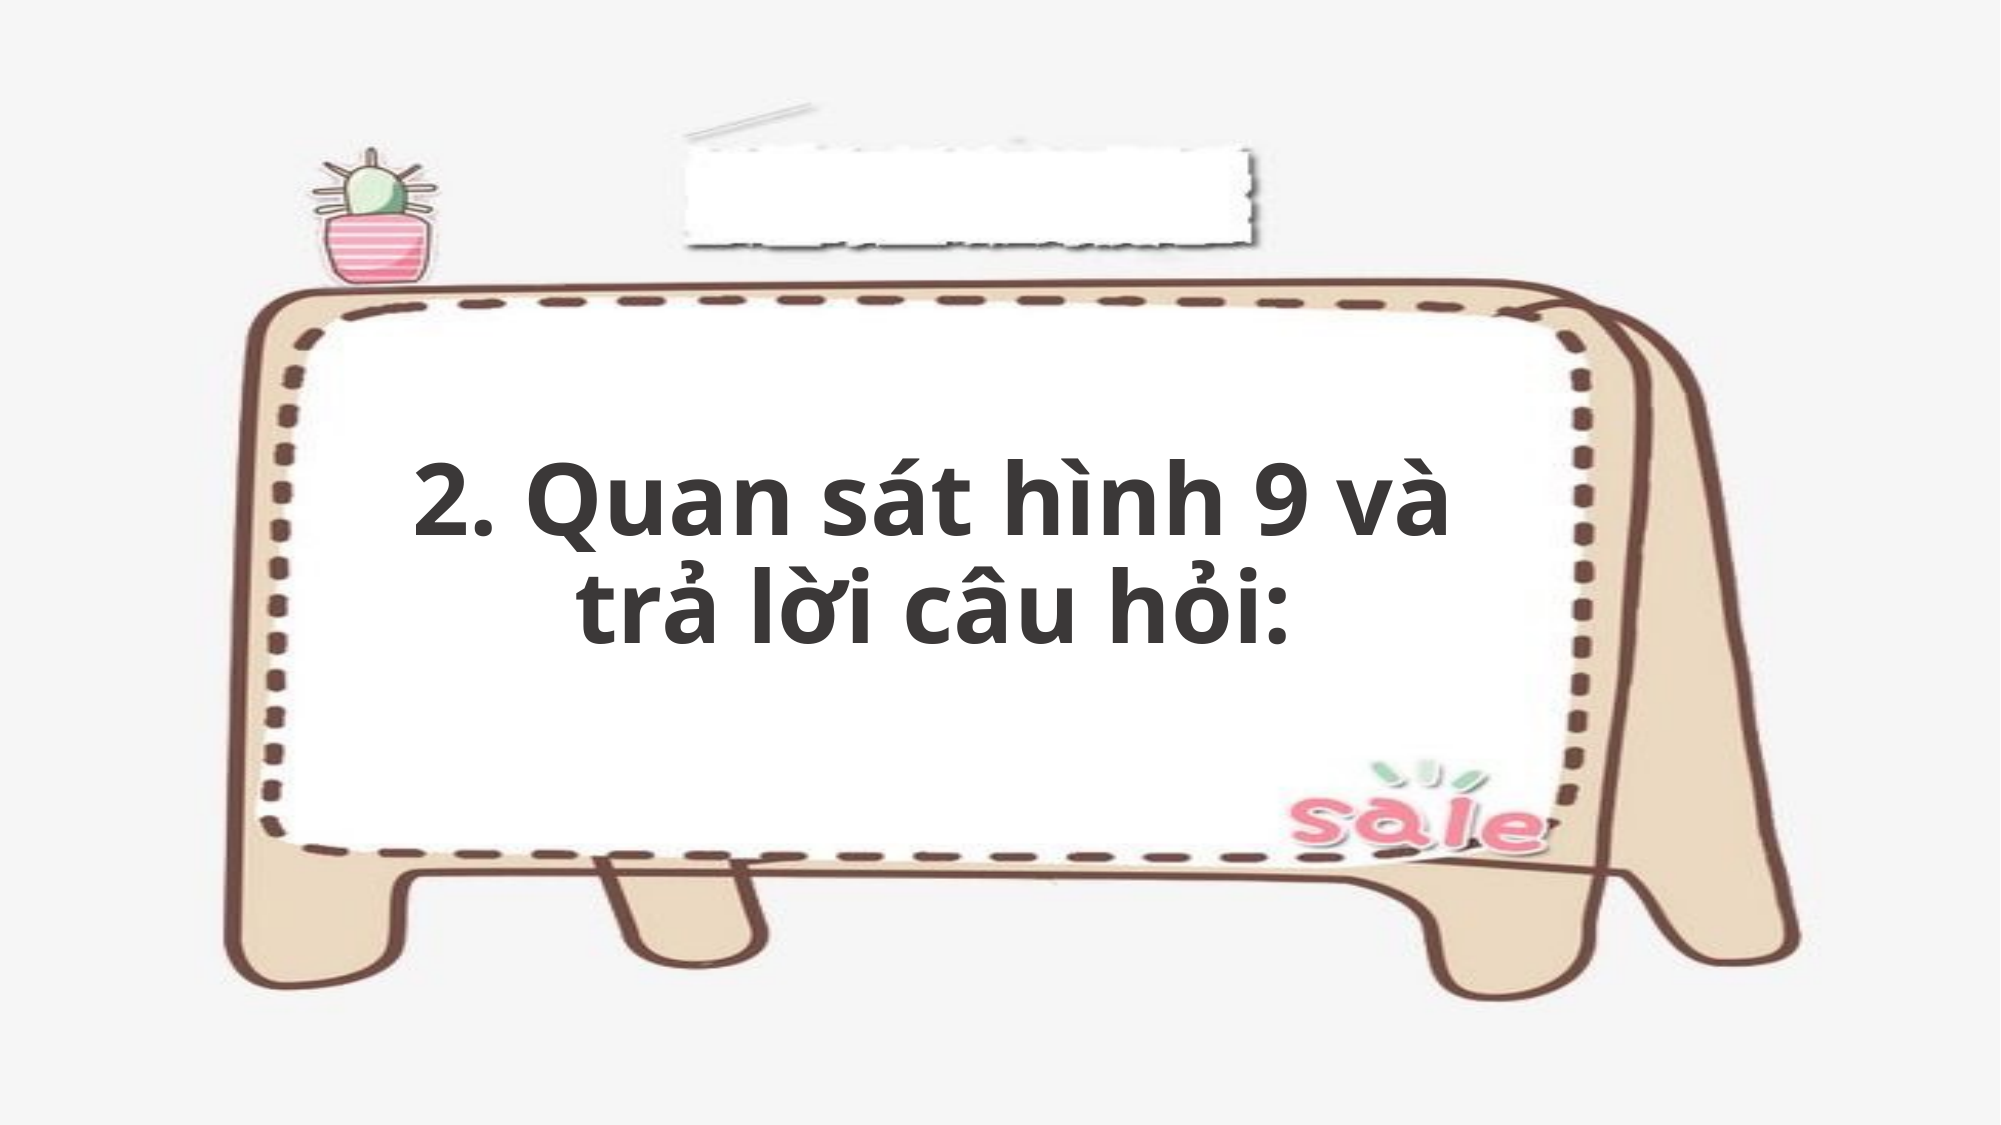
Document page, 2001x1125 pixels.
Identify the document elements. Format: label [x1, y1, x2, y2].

list [0, 0, 2000, 1125]
